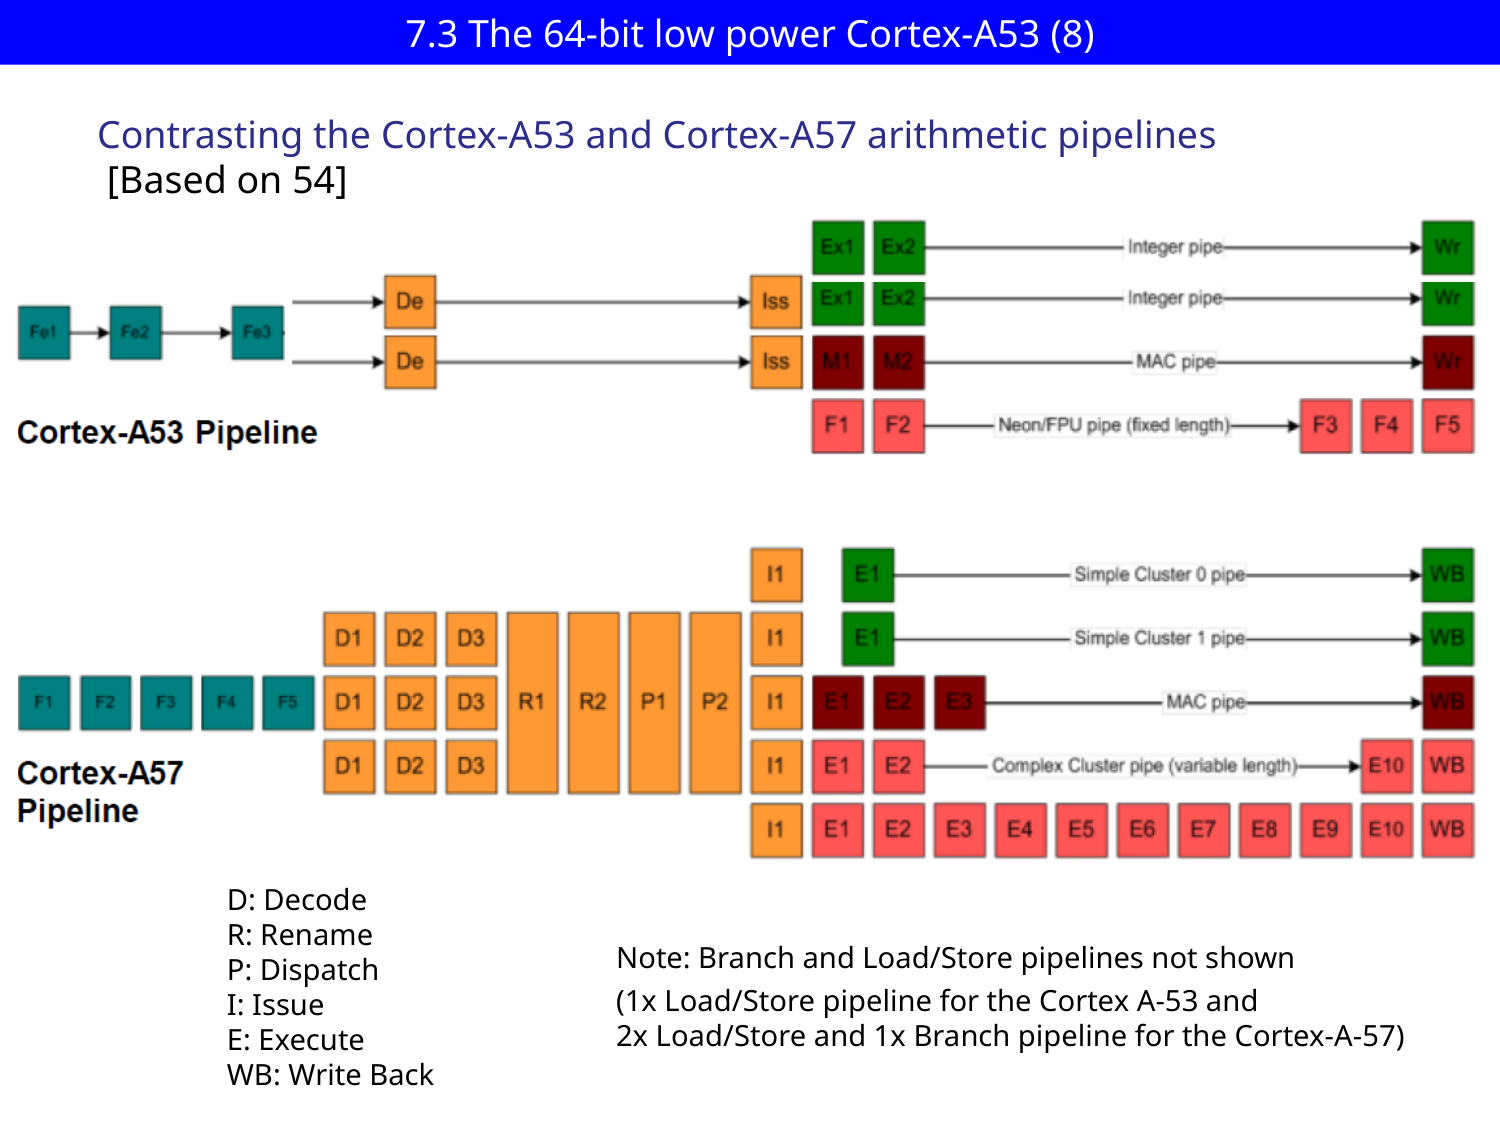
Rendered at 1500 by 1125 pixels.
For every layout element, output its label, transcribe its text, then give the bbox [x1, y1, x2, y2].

text_box Note: Branch and Load/Store pipelines not shown (1x Load/Store pipeline for the Cortex A-53 and 2x Load/Store and 1x Branch pipeline for the Cortex-A-57) [601, 931, 1421, 1060]
picture [17, 514, 1481, 873]
title 7.3 The 64-bit low power Cortex-A53 (8) [0, 0, 1500, 65]
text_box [0, 207, 1481, 485]
text_box Contrasting the Cortex-A53 and Cortex-A57 arithmetic pipelines [Based on 54] [82, 104, 1232, 206]
text_box D: Decode R: Rename P: Dispatch I: Issue E: Execute WB: Write Back [212, 880, 450, 1099]
